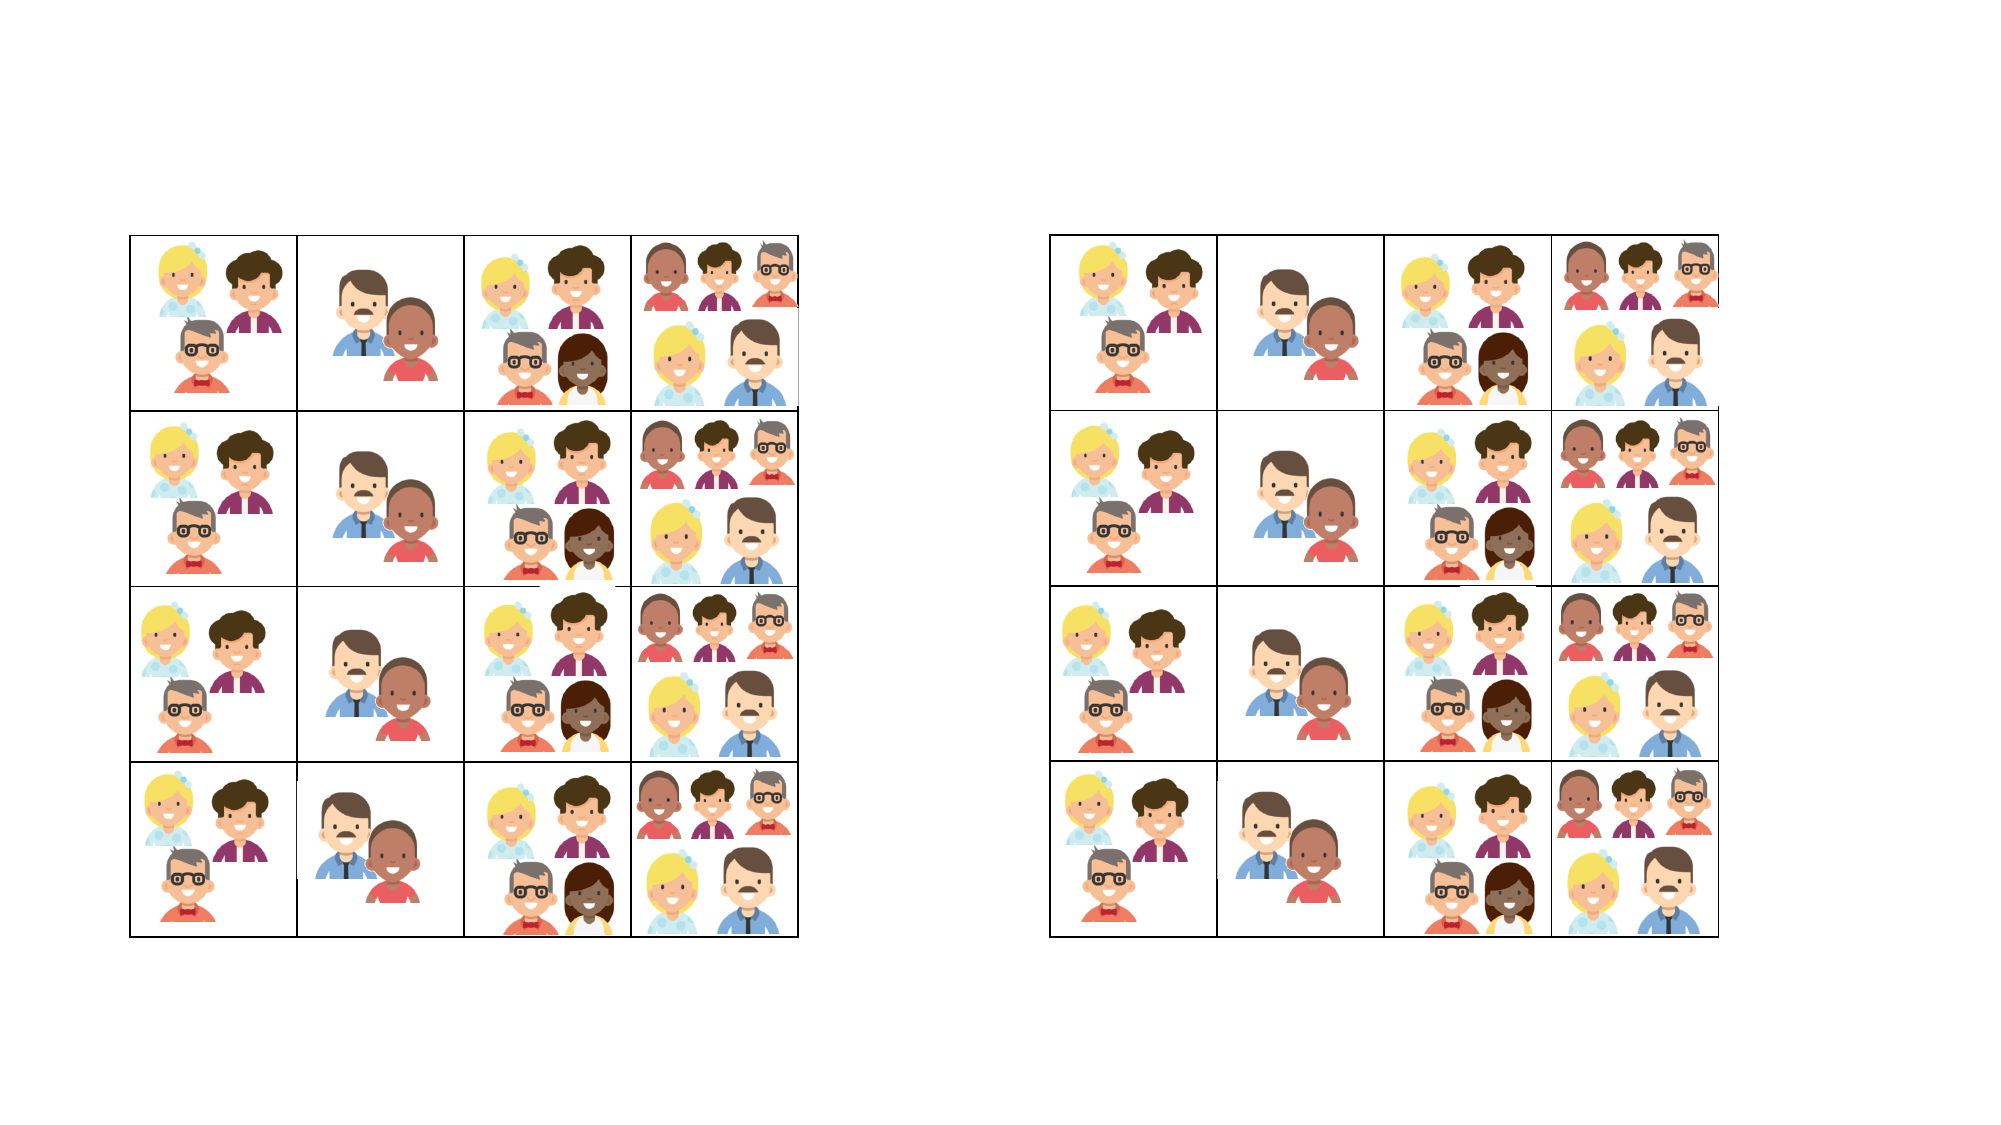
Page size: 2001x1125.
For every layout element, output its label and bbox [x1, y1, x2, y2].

table_cell [1218, 411, 1383, 585]
text_box [622, 582, 807, 757]
text_box [1067, 420, 1202, 573]
table_cell [298, 412, 463, 586]
text_box [155, 239, 290, 393]
table_cell [465, 763, 630, 936]
table_cell [1218, 762, 1383, 936]
table_cell [1385, 411, 1545, 585]
text_box [624, 408, 809, 584]
text_box [481, 586, 616, 752]
text_box [484, 414, 619, 580]
text_box [1058, 599, 1194, 753]
text_box [1404, 768, 1540, 934]
text_box [1062, 768, 1197, 922]
text_box [147, 420, 282, 574]
table_cell [1051, 411, 1216, 585]
table_cell [1218, 587, 1383, 760]
table_cell [1385, 762, 1551, 936]
table_header [465, 236, 630, 410]
text_box [1076, 239, 1211, 393]
table_cell [1051, 587, 1216, 760]
table_cell [465, 587, 630, 761]
table_header [1051, 236, 1216, 410]
text_box [484, 768, 619, 935]
text_box [1401, 585, 1536, 752]
text_box [621, 758, 805, 934]
text_box [1543, 581, 1727, 757]
text_box [628, 230, 812, 406]
table_header [1218, 236, 1383, 410]
table_header [1385, 236, 1551, 410]
text_box [314, 440, 451, 562]
text_box [1217, 781, 1353, 903]
text_box [306, 619, 443, 741]
text_box [1548, 230, 1733, 406]
table_header [131, 236, 296, 410]
text_box [1398, 238, 1533, 405]
text_box [1235, 258, 1371, 380]
text_box [1404, 413, 1540, 580]
table_cell [131, 763, 296, 936]
text_box [1545, 408, 1729, 584]
text_box [477, 239, 613, 405]
text_box [1227, 618, 1364, 740]
table_cell [131, 587, 296, 761]
text_box [141, 768, 276, 922]
text_box [138, 599, 273, 753]
text_box [314, 258, 451, 381]
text_box [296, 781, 433, 903]
table_cell [131, 412, 296, 586]
table_cell [298, 763, 463, 936]
table_header [298, 236, 463, 410]
table_cell [298, 587, 463, 761]
table_cell [1385, 587, 1551, 760]
table_cell [465, 412, 624, 586]
table_cell [1051, 762, 1216, 936]
text_box [1235, 440, 1371, 562]
text_box [1541, 758, 1726, 934]
